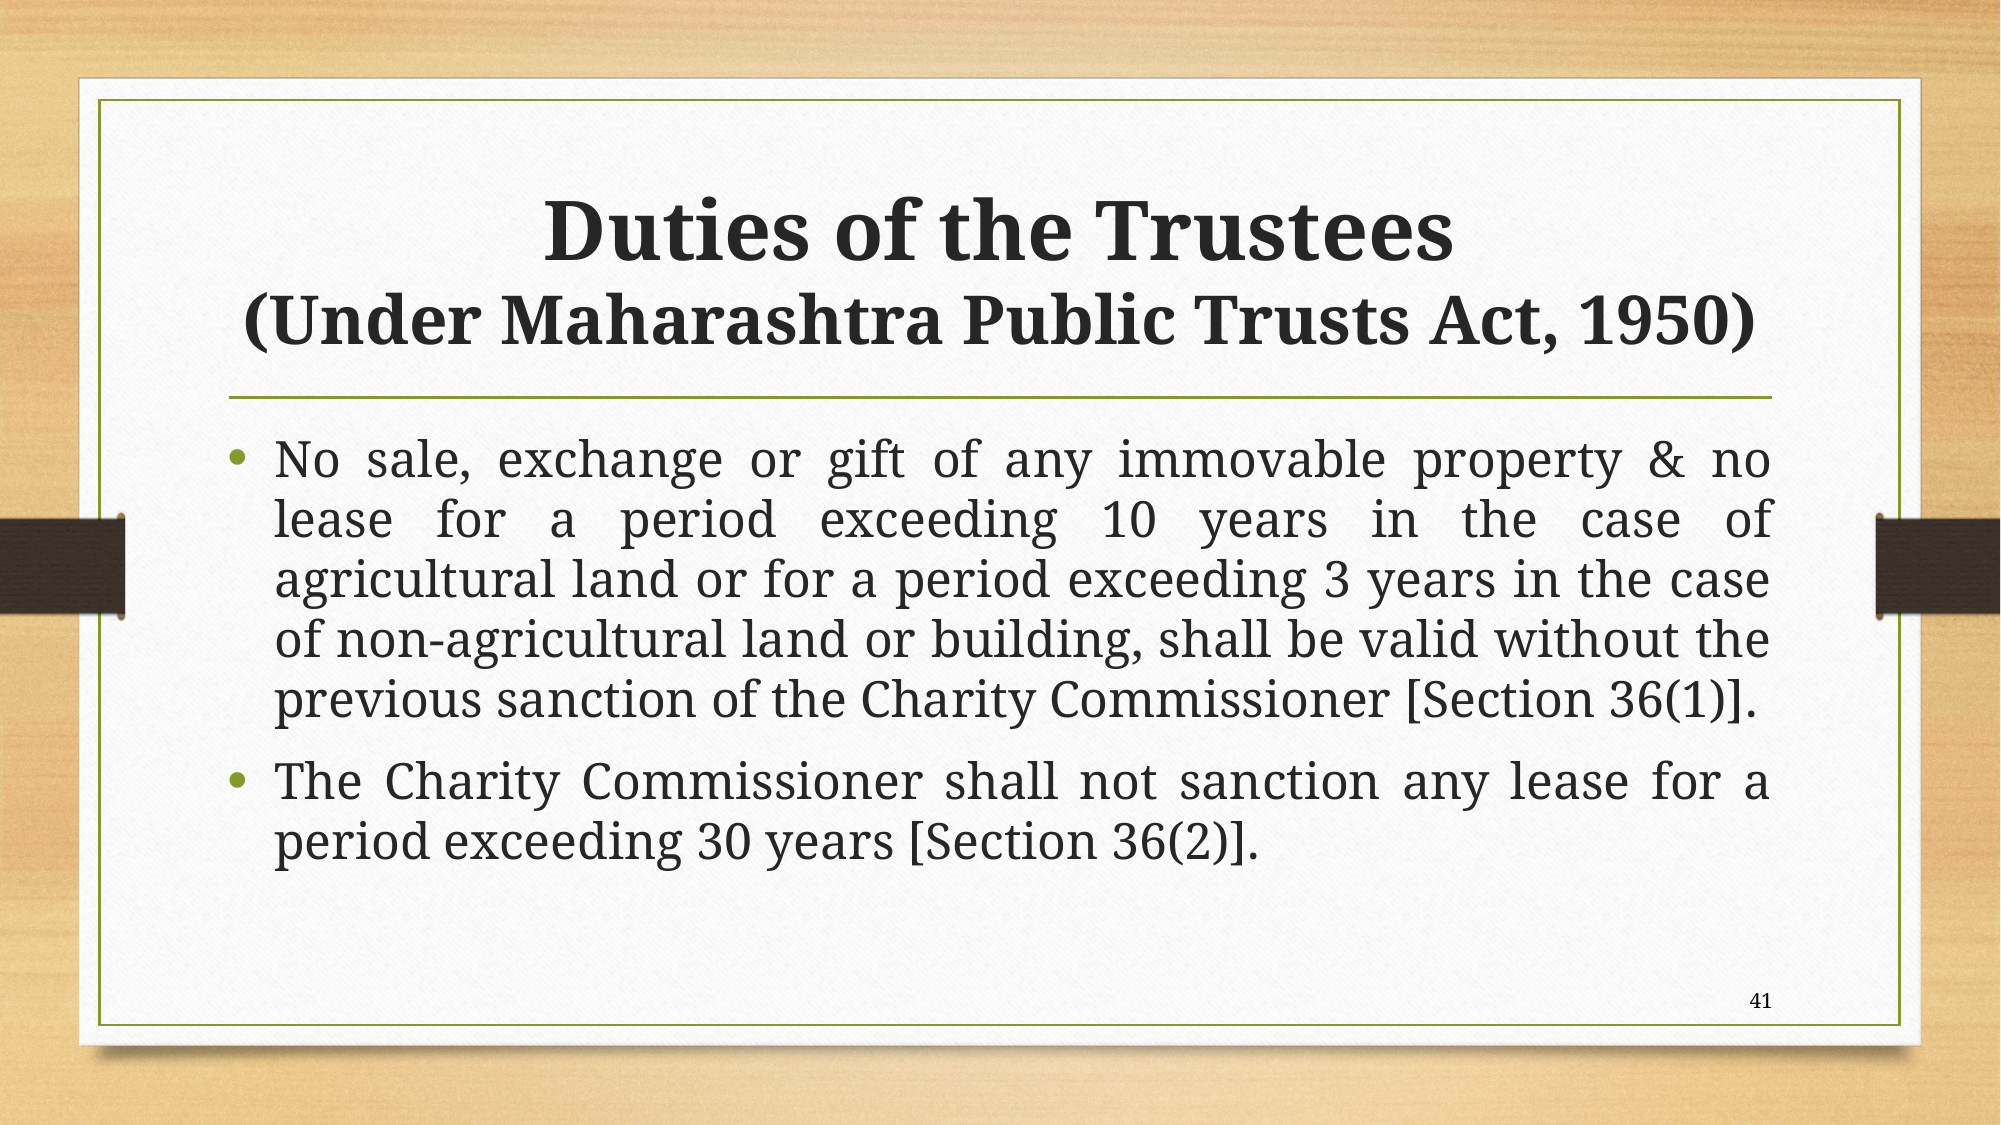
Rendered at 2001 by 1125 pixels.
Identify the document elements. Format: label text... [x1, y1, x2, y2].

title Duties of the Trustees (Under Maharashtra Public Trusts Act, 1950) [212, 161, 1788, 375]
slide_number 41 [1698, 979, 1788, 1025]
picture [0, 0, 2001, 1125]
list No sale, exchange or gift of any immovable property & no lease for a period exceeding 10 years in the case of agricultural land or for a period exceeding 3 years in the case of non-agricultural land or building, shall be valid without the previous sanction of the Charity Commissioner [Section 36(1)]. The Charity Commissioner shall not sanction any lease for a period exceeding 30 years [Section 36(2)]. [212, 419, 1788, 964]
